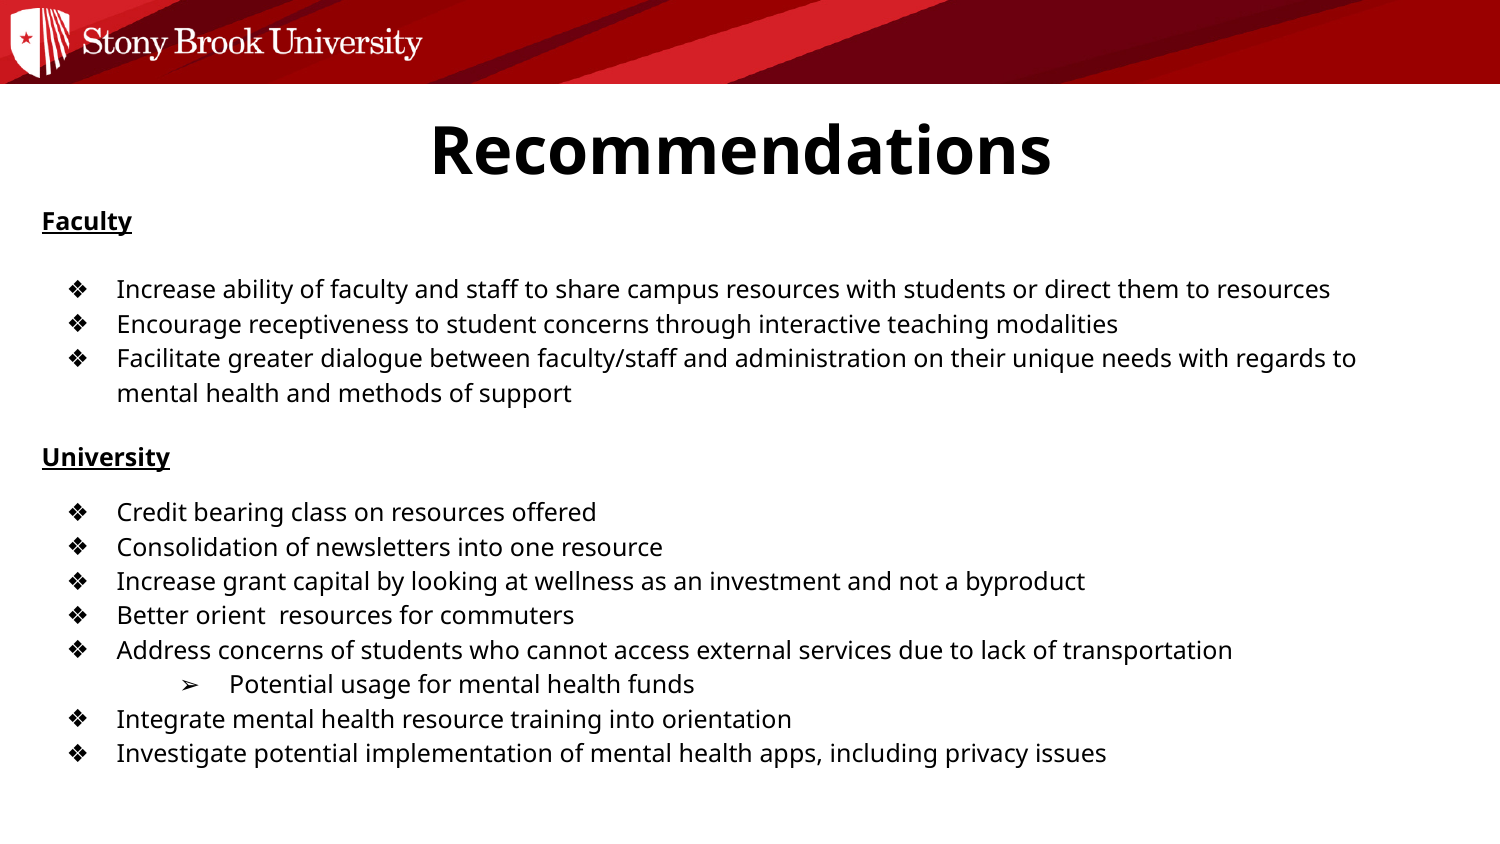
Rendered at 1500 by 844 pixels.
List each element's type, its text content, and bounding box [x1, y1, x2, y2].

title Recommendations [0, 93, 1500, 182]
picture [0, 182, 1500, 844]
picture [0, 0, 1500, 93]
text_box Faculty Increase ability of faculty and staff to share campus resources with students or direct them to resources Encourage receptiveness to student concerns through interactive teaching modalities Facilitate greater dialogue between faculty/staff and administration on their unique needs with regards to mental health and methods of support University Credit bearing class on resources offered Consolidation of newsletters into one resource Increase grant capital by looking at wellness as an investment and not a byproduct Better orient resources for commuters Address concerns of students who cannot access external services due to lack of transportation Potential usage for mental health funds Integrate mental health resource training into orientation Investigate potential implementation of mental health apps, including privacy issues [26, 185, 1451, 783]
